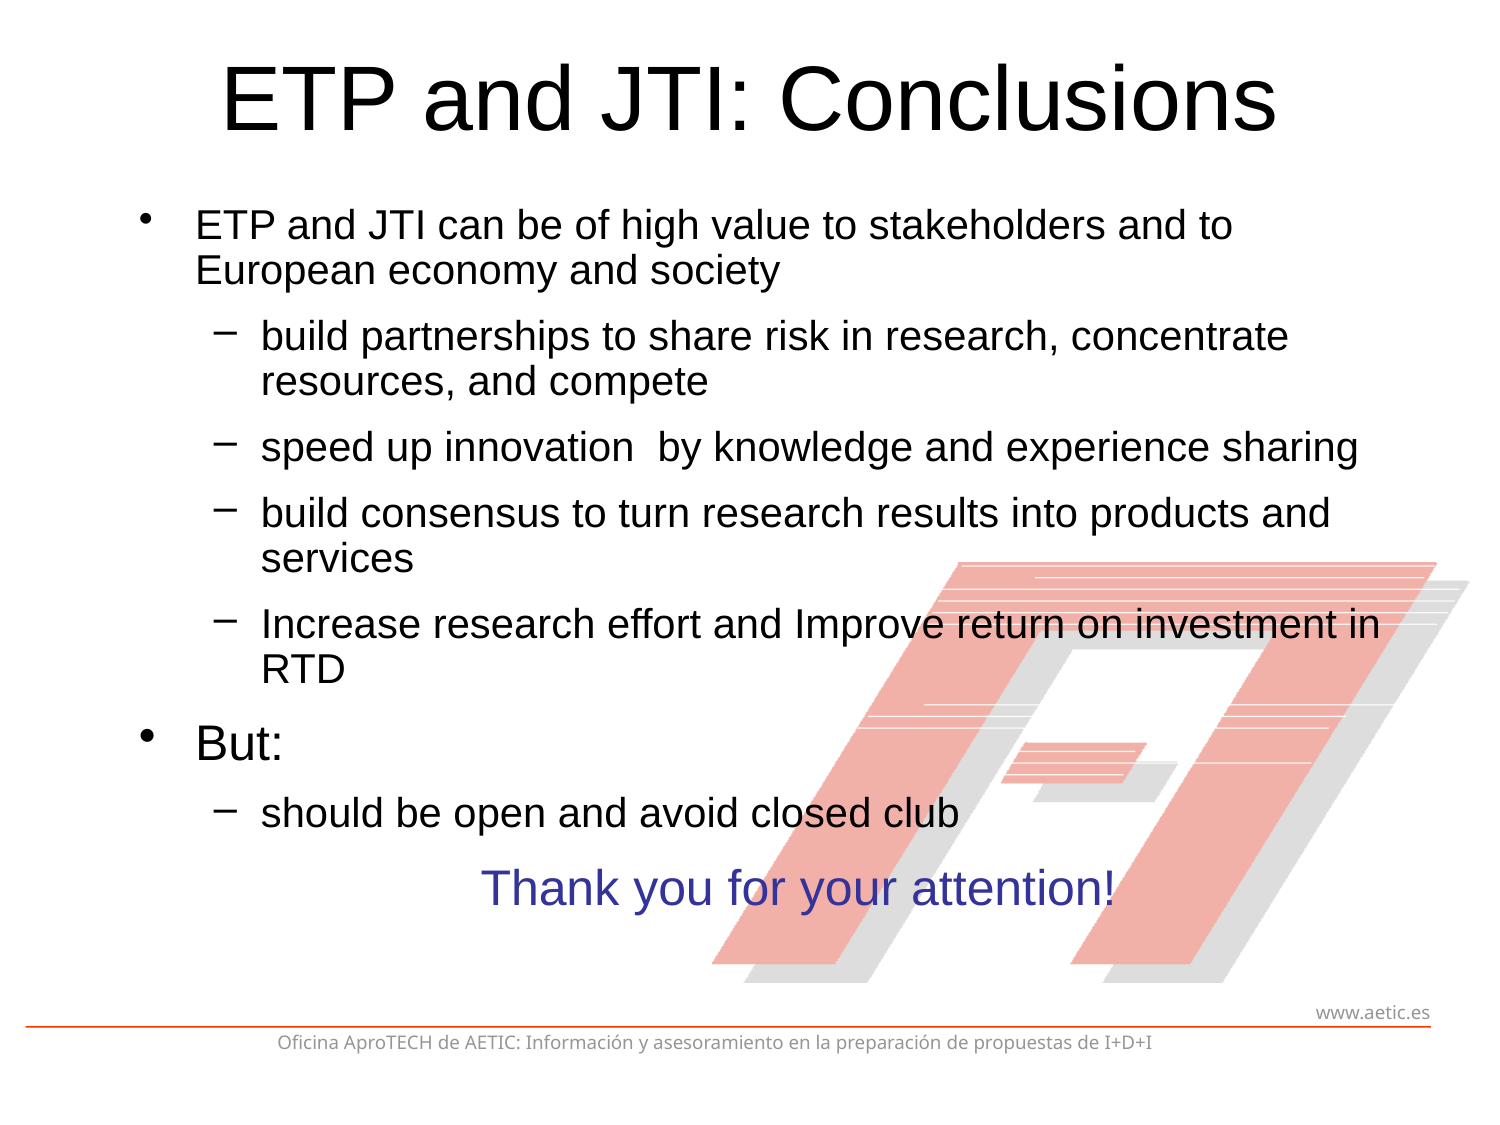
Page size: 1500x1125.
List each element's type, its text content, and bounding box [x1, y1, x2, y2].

picture [712, 562, 1470, 983]
list ETP and JTI can be of high value to stakeholders and to European economy and society build partnerships to share risk in research, concentrate resources, and compete speed up innovation by knowledge and experience sharing build consensus to turn research results into products and services Increase research effort and Improve return on investment in RTD But: should be open and avoid closed club Thank you for your attention! [123, 196, 1400, 906]
title ETP and JTI: Conclusions [74, 0, 1426, 188]
